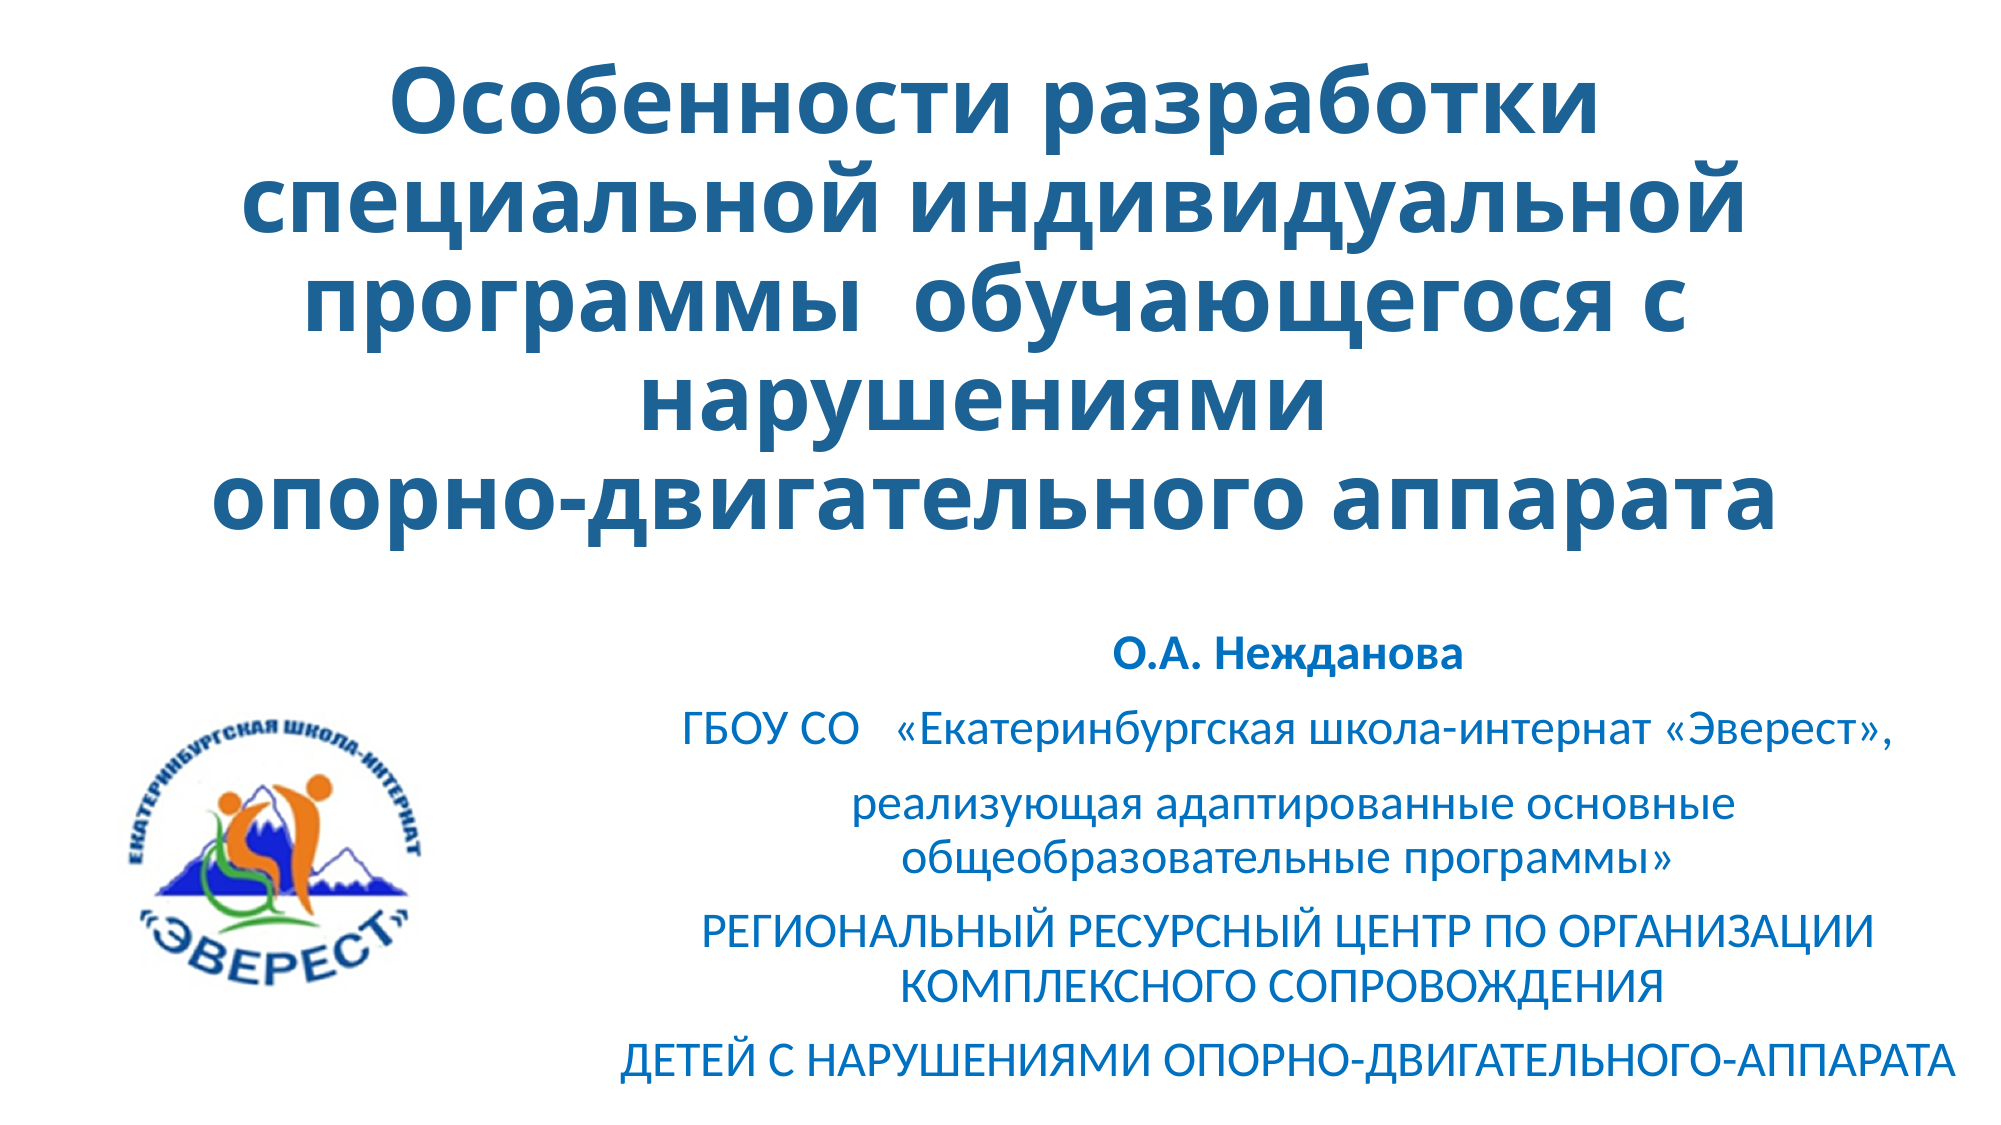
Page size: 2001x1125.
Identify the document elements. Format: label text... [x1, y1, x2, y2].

subtitle О.А. Нежданова ГБОУ СО «Екатеринбургская школа-интернат «Эверест», реализующая адаптированные основные общеобразовательные программы» РЕГИОНАЛЬНЫЙ РЕСУРСНЫЙ ЦЕНТР ПО ОРГАНИЗАЦИИ КОМПЛЕКСНОГО СОПРОВОЖДЕНИЯ ДЕТЕЙ С НАРУШЕНИЯМИ ОПОРНО-ДВИГАТЕЛЬНОГО-АППАРАТА [603, 618, 1974, 1080]
picture [48, 641, 514, 1048]
title Особенности разработки специальной индивидуальной программы обучающегося с нарушениями опорно-двигательного аппарата [56, 47, 1934, 557]
